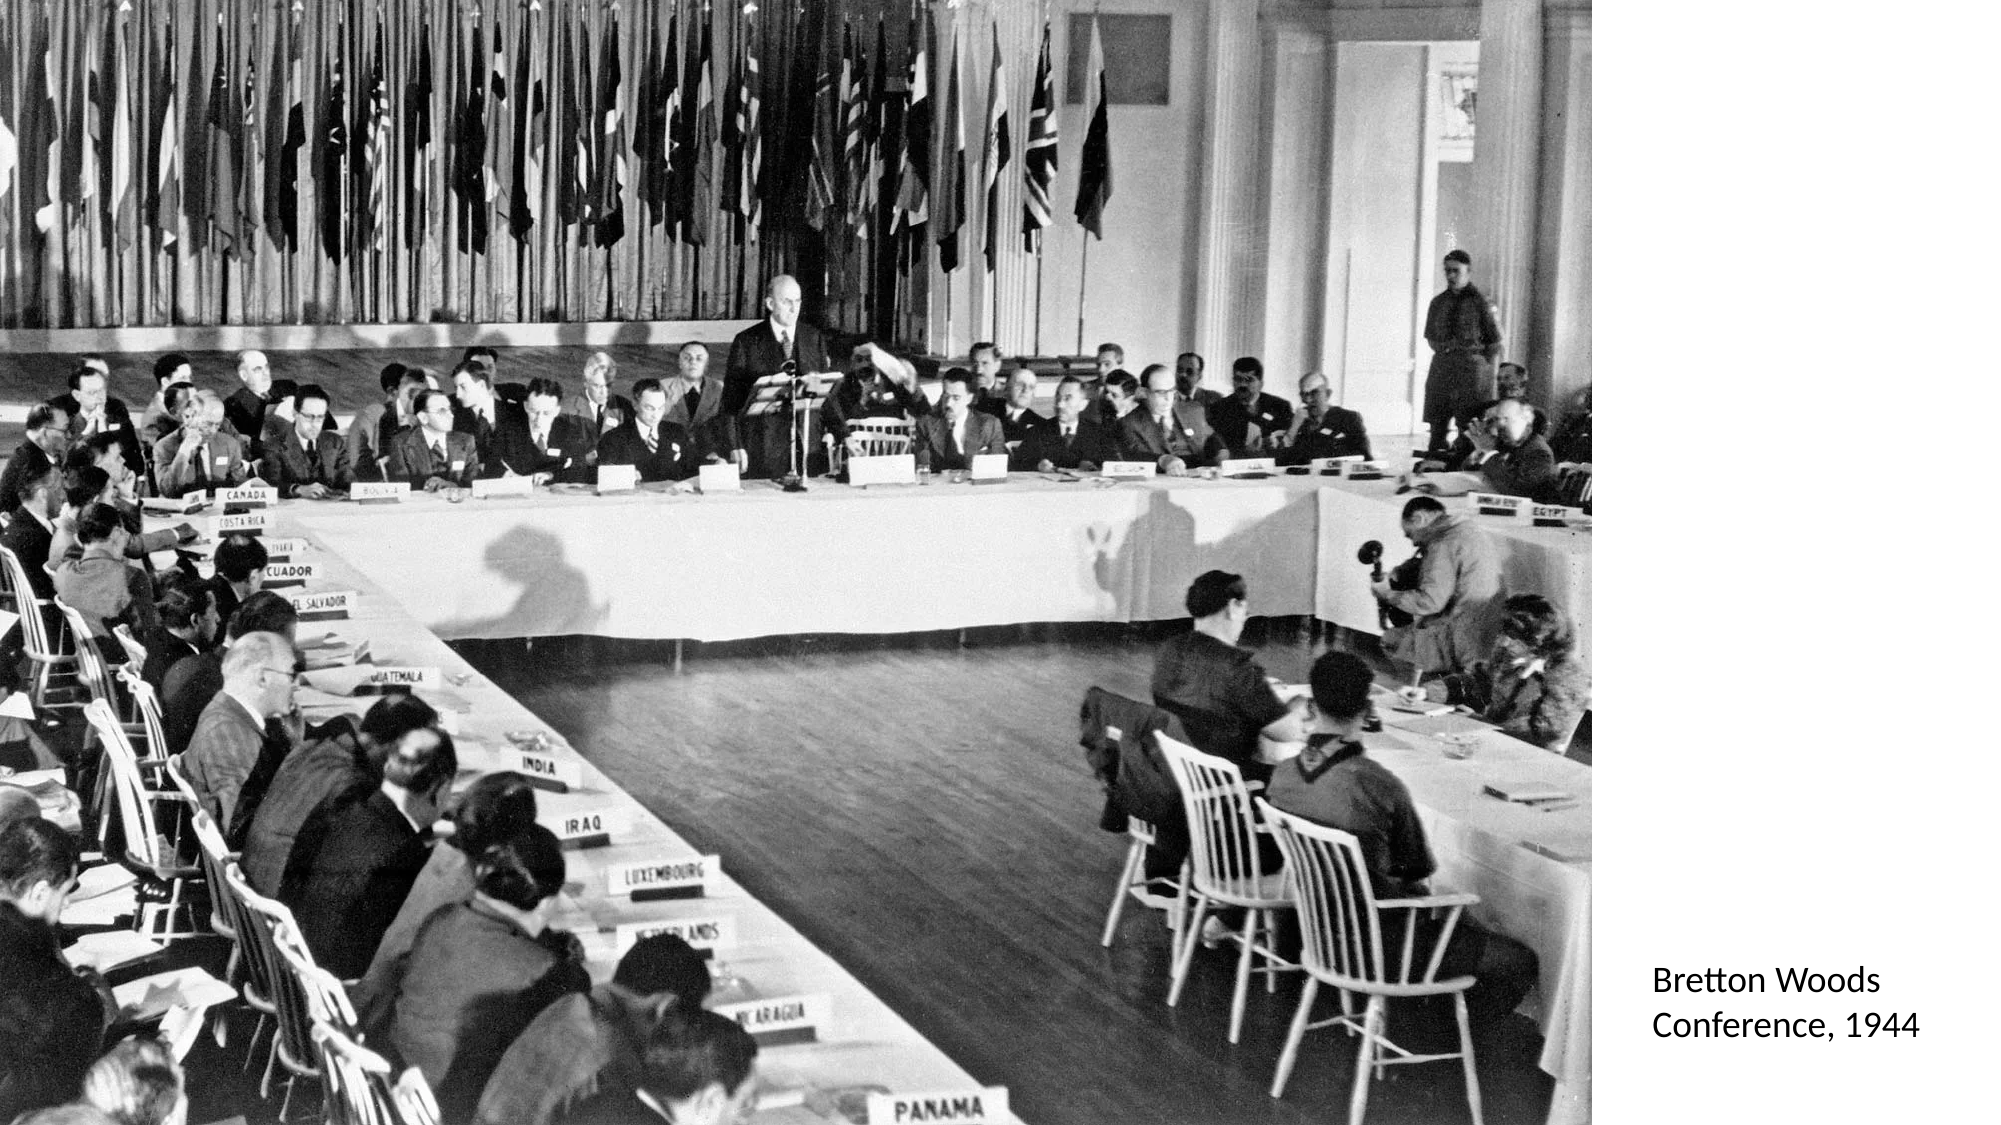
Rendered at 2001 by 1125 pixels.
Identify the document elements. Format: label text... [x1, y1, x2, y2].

text_box Bretton Woods Conference, 1944 [1637, 940, 1976, 1061]
picture [0, 0, 1592, 1125]
